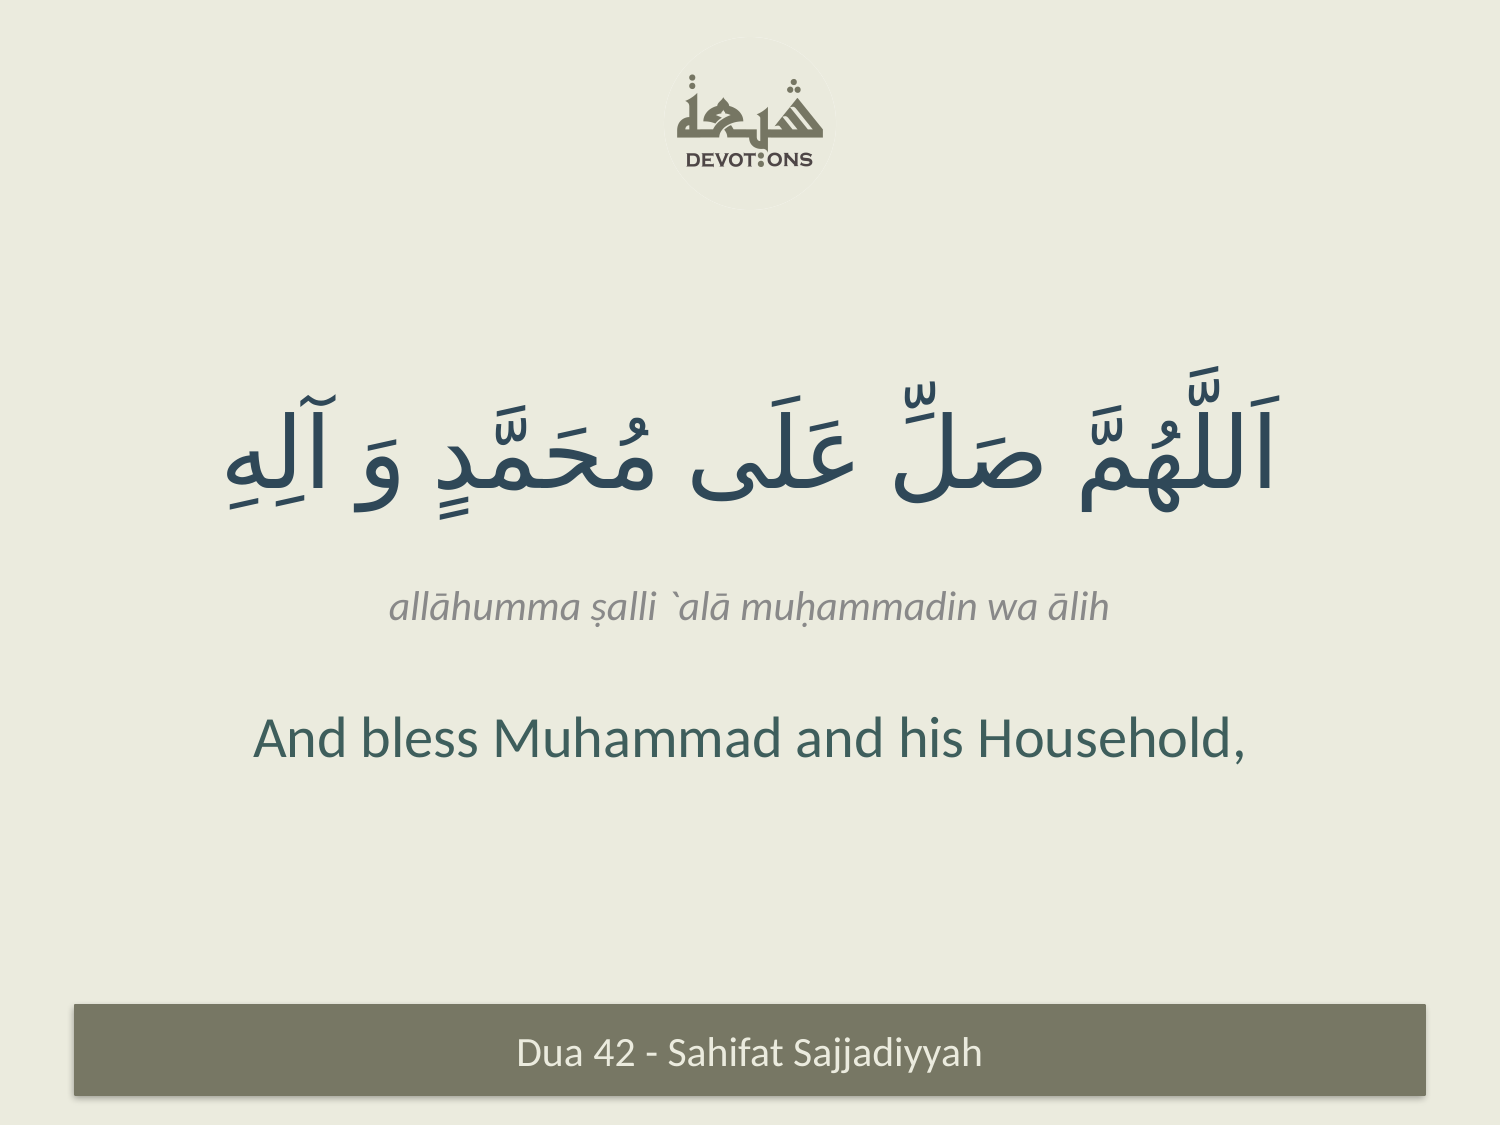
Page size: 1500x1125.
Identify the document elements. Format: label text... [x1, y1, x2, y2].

text_box Dua 42 - Sahifat Sajjadiyyah [501, 1017, 999, 1083]
text_box اَللَّهُمَّ صَلِّ عَلَى مُحَمَّدٍ وَ آلِهِ allāhumma ṣalli `alā muḥammadin wa ālih And bless Muhammad and his Household, [74, 381, 1425, 776]
picture [656, 29, 844, 218]
text_box [74, 1004, 1426, 1096]
